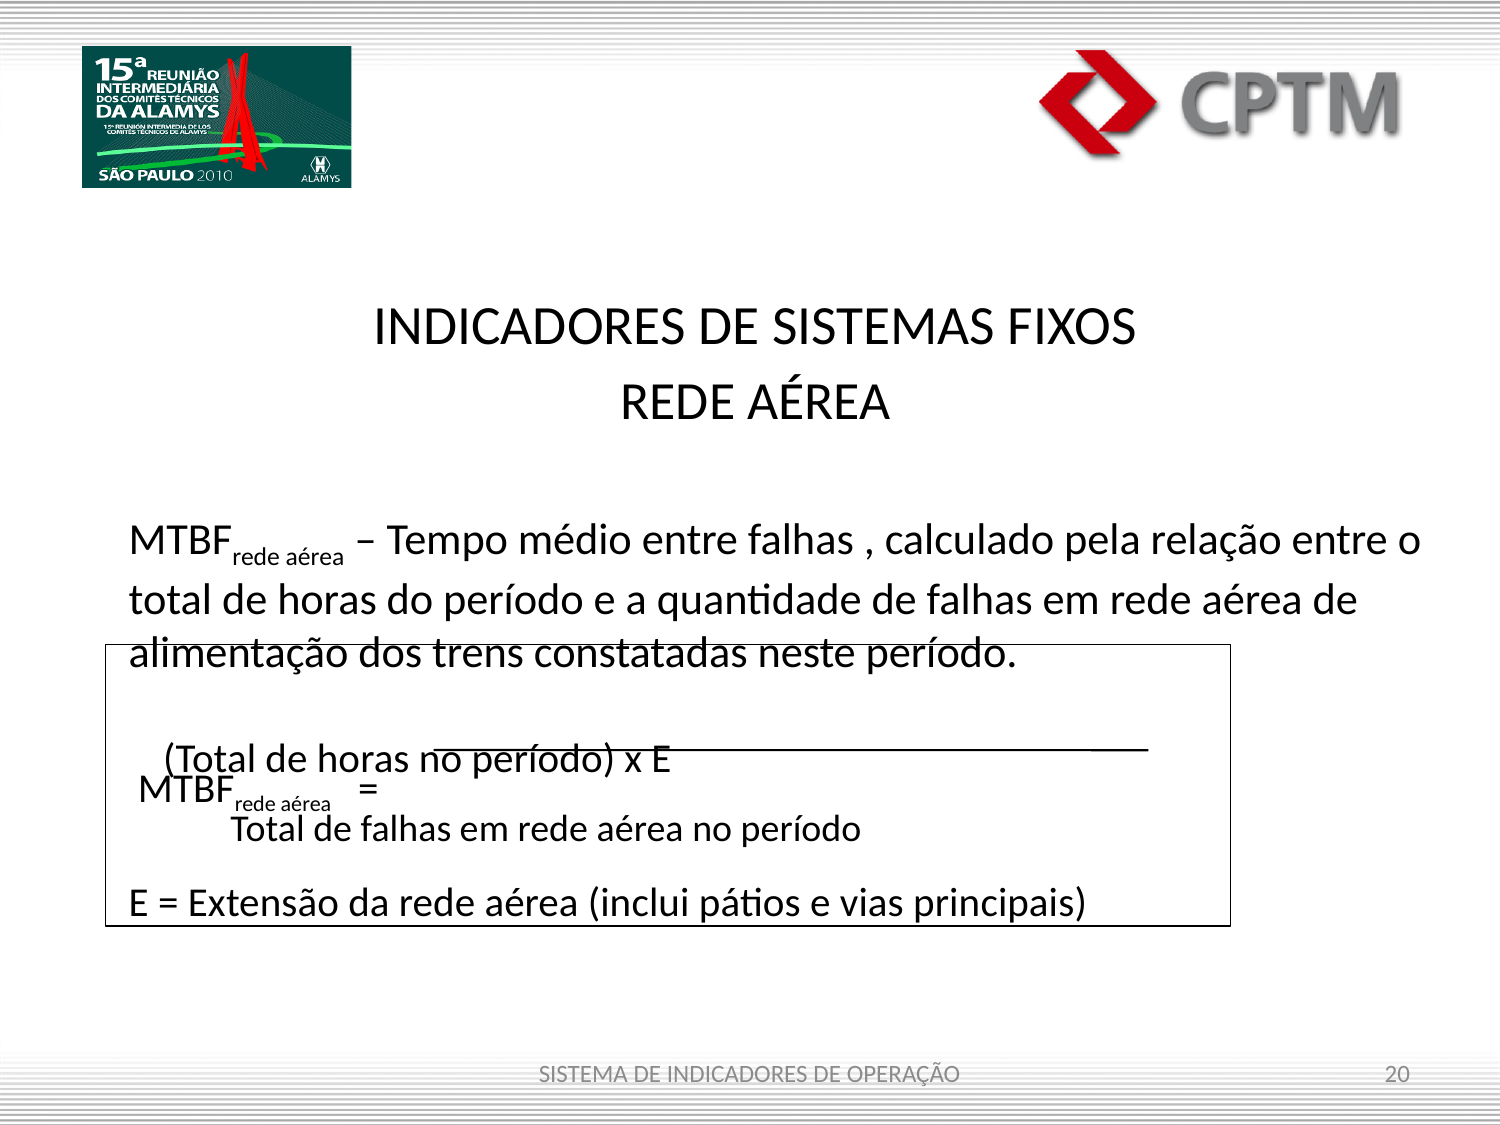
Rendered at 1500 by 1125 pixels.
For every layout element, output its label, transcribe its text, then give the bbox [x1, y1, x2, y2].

text_box [103, 642, 1232, 928]
slide_number 20 [1074, 1042, 1425, 1103]
footer SISTEMA DE INDICADORES DE OPERAÇÃO [512, 1042, 988, 1103]
picture [0, 0, 1500, 1125]
list INDICADORES DE SISTEMAS FIXOS REDE AÉREA MTBFrede aérea – Tempo médio entre falhas , calculado pela relação entre o total de horas do período e a quantidade de falhas em rede aérea de alimentação dos trens constatadas neste período. (Total de horas no período) x E MTBFrede aérea = Total de falhas em rede aérea no período E = Extensão da rede aérea (inclui pátios e vias principais) [58, 281, 1454, 1005]
